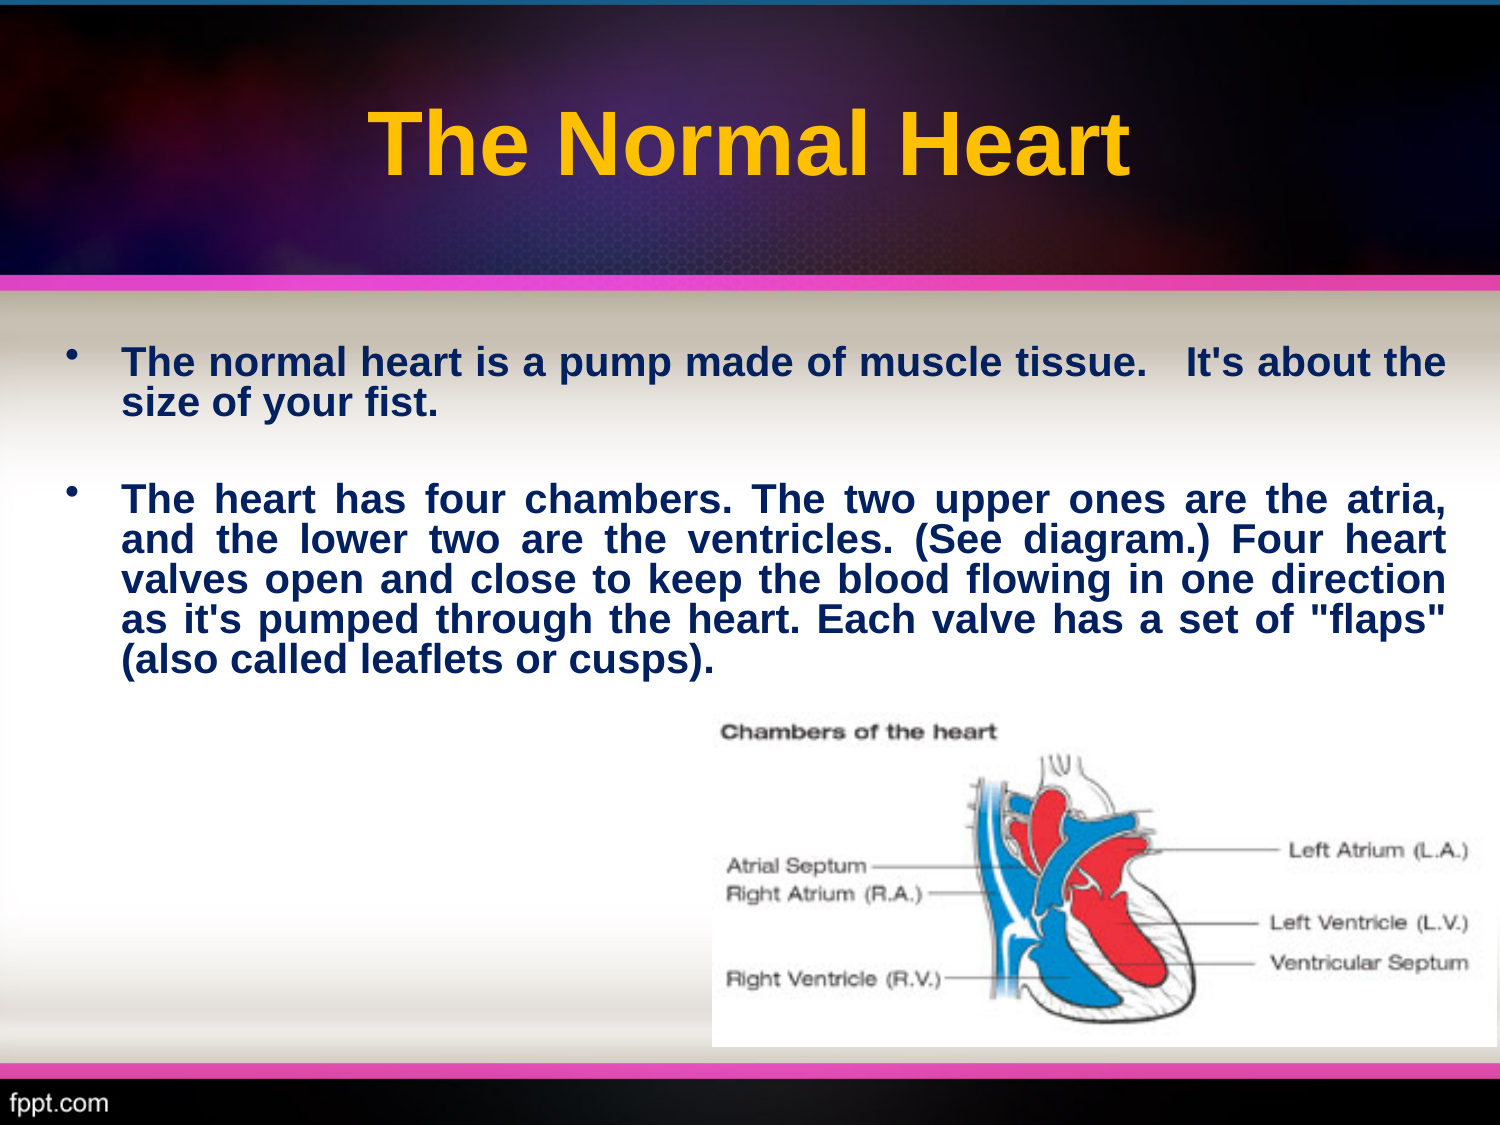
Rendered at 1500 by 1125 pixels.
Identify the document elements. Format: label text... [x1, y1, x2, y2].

title The Normal Heart [74, 44, 1426, 233]
list The normal heart is a pump made of muscle tissue. It's about the size of your fist. The heart has four chambers. The two upper ones are the atria, and the lower two are the ventricles. (See diagram.) Four heart valves open and close to keep the blood flowing in one direction as it's pumped through the heart. Each valve has a set of "flaps" (also called leaflets or cusps). [49, 337, 1463, 626]
picture [0, 0, 1500, 1125]
